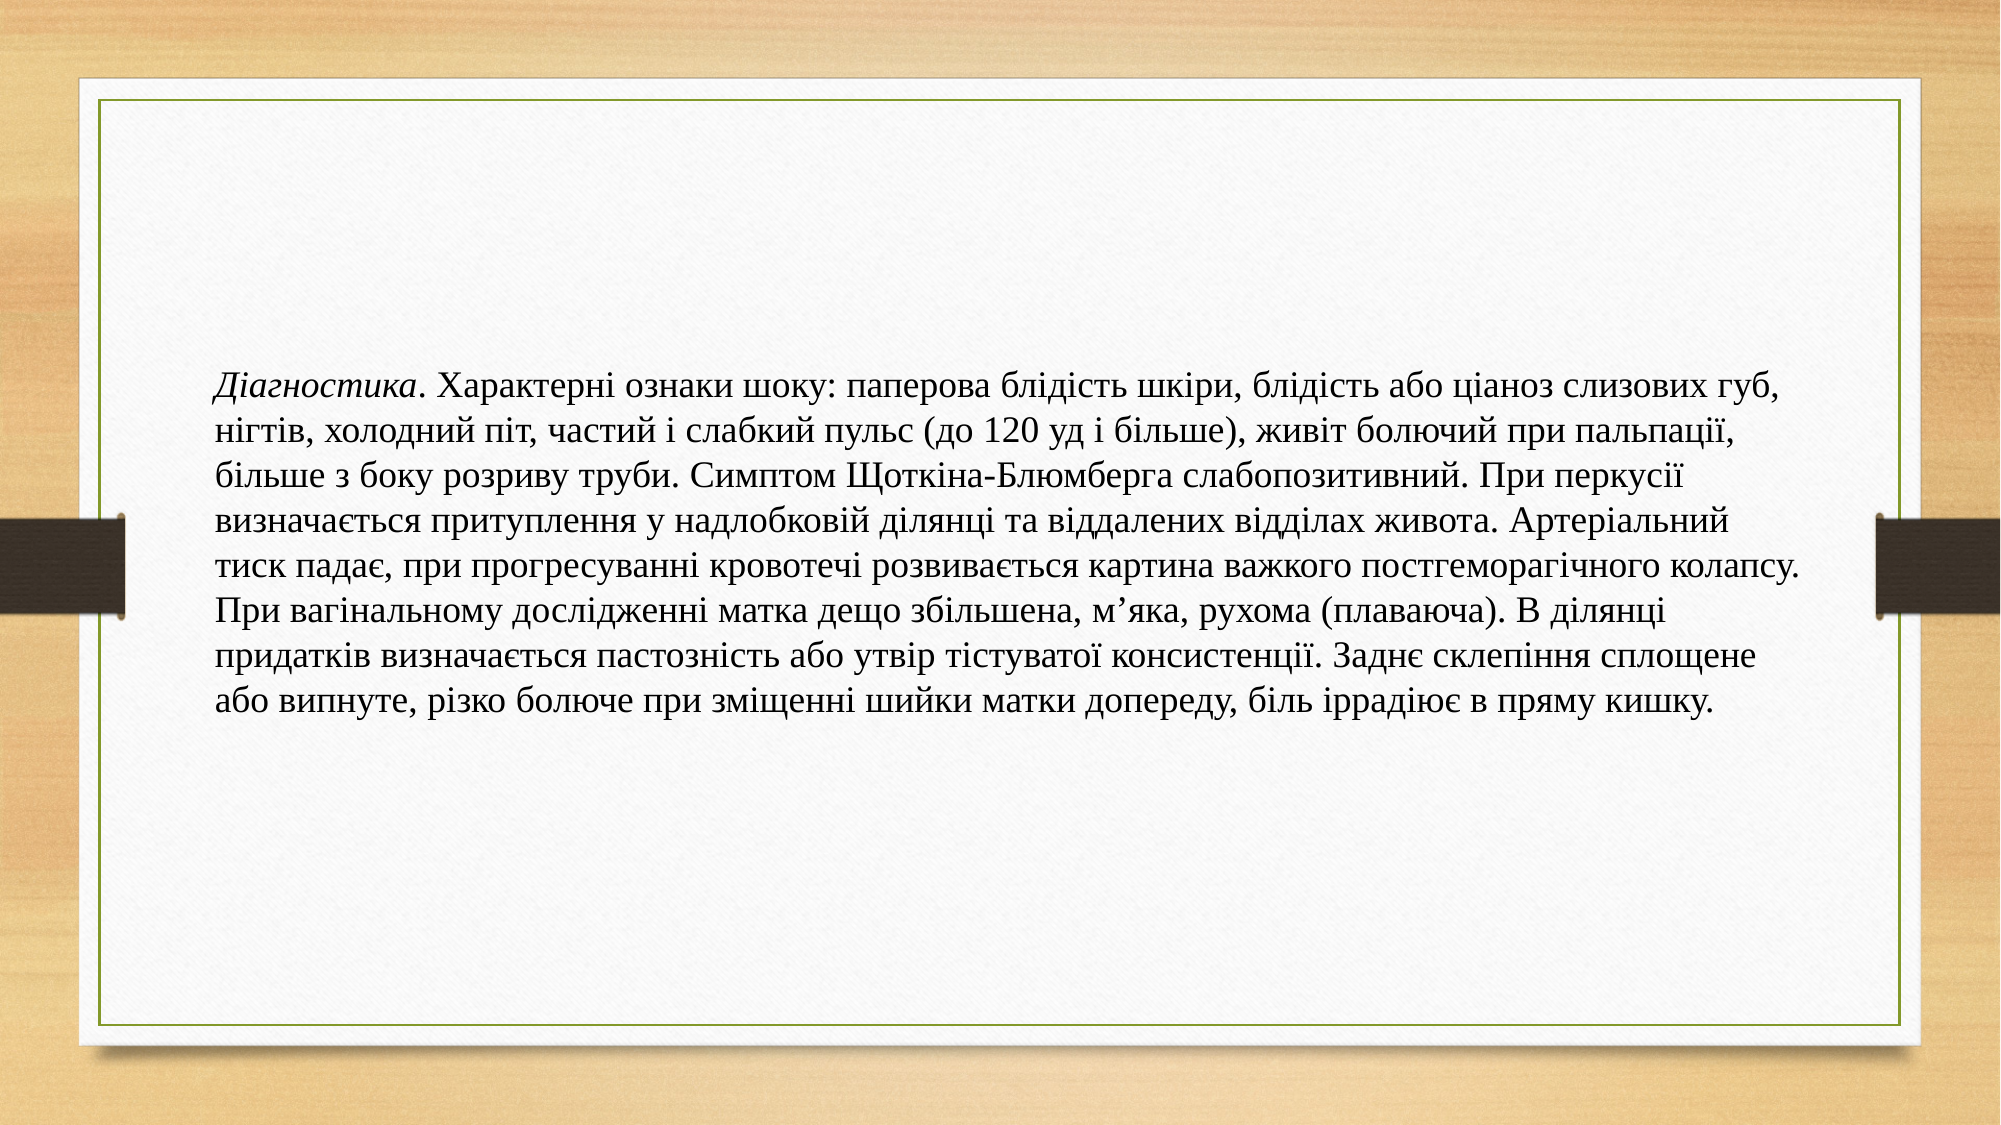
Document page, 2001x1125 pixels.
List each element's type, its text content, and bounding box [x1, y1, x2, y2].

picture [0, 0, 2001, 1125]
text_box Діагностика. Характерні ознаки шоку: паперова блідість шкіри, блідість або ціаноз слизових губ, нігтів, холодний піт, частий і слабкий пульс (до 120 уд і більше), живіт болючий при пальпації, більше з боку розриву труби. Симптом Щоткіна-Блюмберга слабопозитивний. При перкусії визначається притуплення у надлобковій ділянці та віддалених відділах живота. Артеріальний тиск падає, при прогресуванні кровотечі розвивається картина важкого постгеморагічного колапсу. При вагінальному дослідженні матка дещо збільшена, м’яка, рухома (плаваюча). В ділянці придатків визначається пастозність або утвір тістуватої консистенції. Заднє склепіння сплощене або випнуте, різко болюче при зміщенні шийки матки допереду, біль іррадіює в пряму кишку. [199, 352, 1818, 728]
